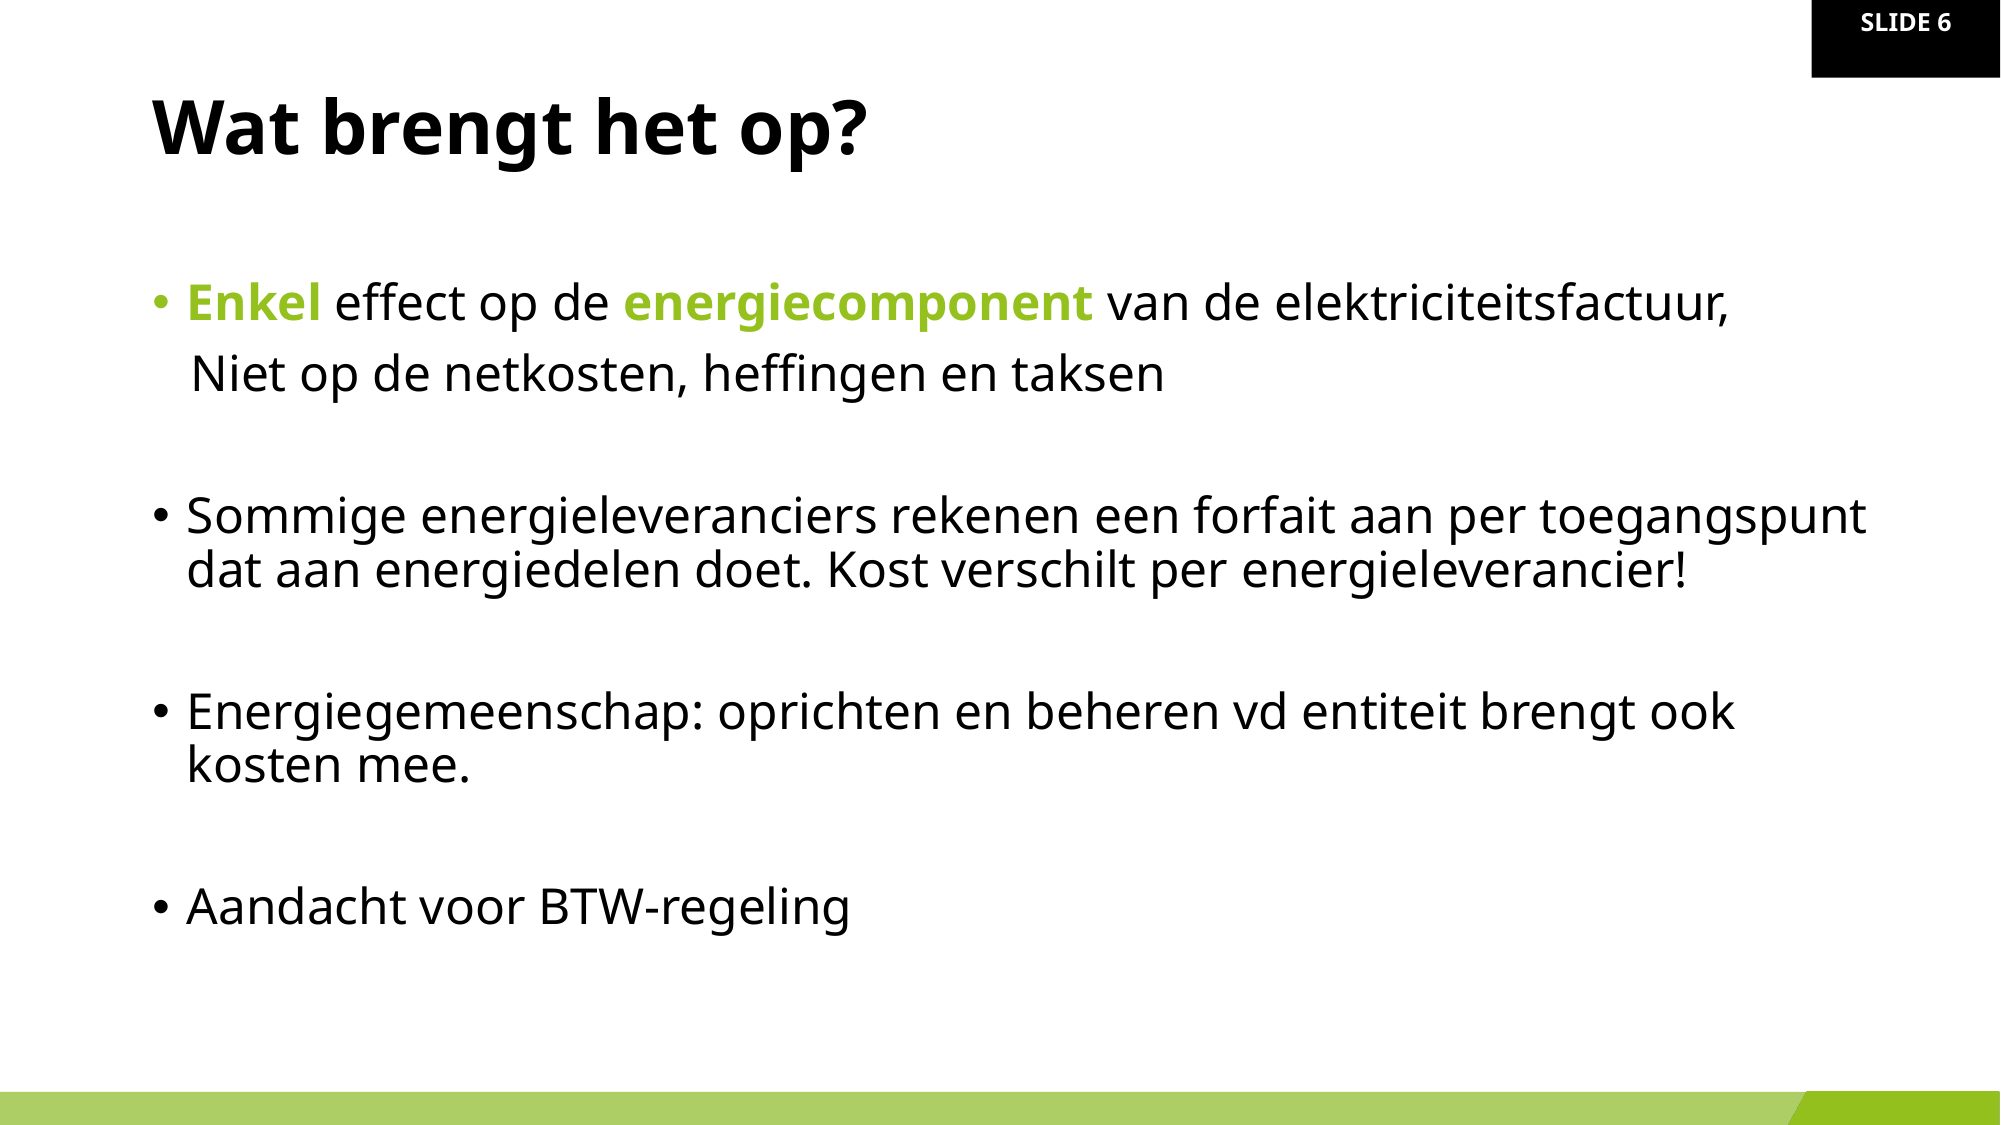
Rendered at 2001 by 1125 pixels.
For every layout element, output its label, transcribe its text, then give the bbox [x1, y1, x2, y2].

picture [1785, 1091, 2000, 1125]
title Wat brengt het op? [137, 21, 1863, 240]
list Enkel effect op de energiecomponent van de elektriciteitsfactuur, Niet op de netkosten, heffingen en taksen Sommige energieleveranciers rekenen een forfait aan per toegangspunt dat aan energiedelen doet. Kost verschilt per energieleverancier! Energiegemeenschap: oprichten en beheren vd entiteit brengt ook kosten mee. Aandacht voor BTW-regeling [137, 270, 1897, 985]
